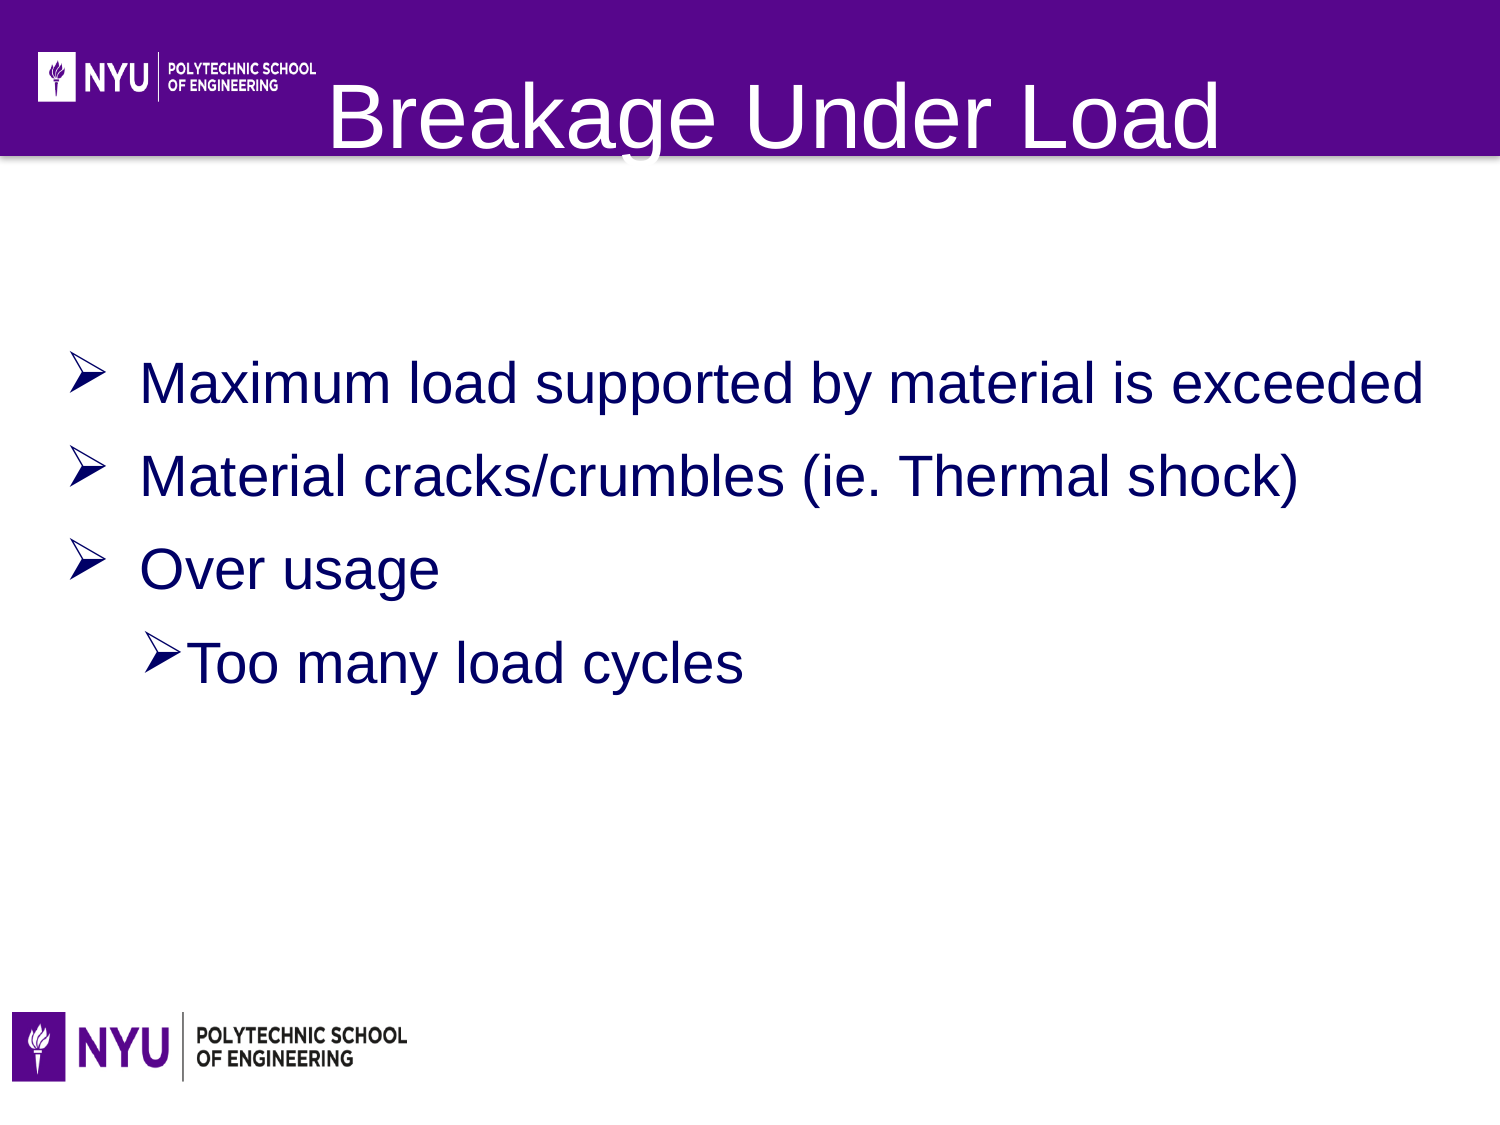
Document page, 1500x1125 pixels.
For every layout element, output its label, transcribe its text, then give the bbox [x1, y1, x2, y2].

picture [12, 1012, 407, 1082]
title Breakage Under Load [99, 50, 1450, 238]
picture [38, 52, 99, 102]
list Maximum load supported by material is exceeded Material cracks/crumbles (ie. Thermal shock) Over usage Too many load cycles [50, 337, 1500, 1038]
